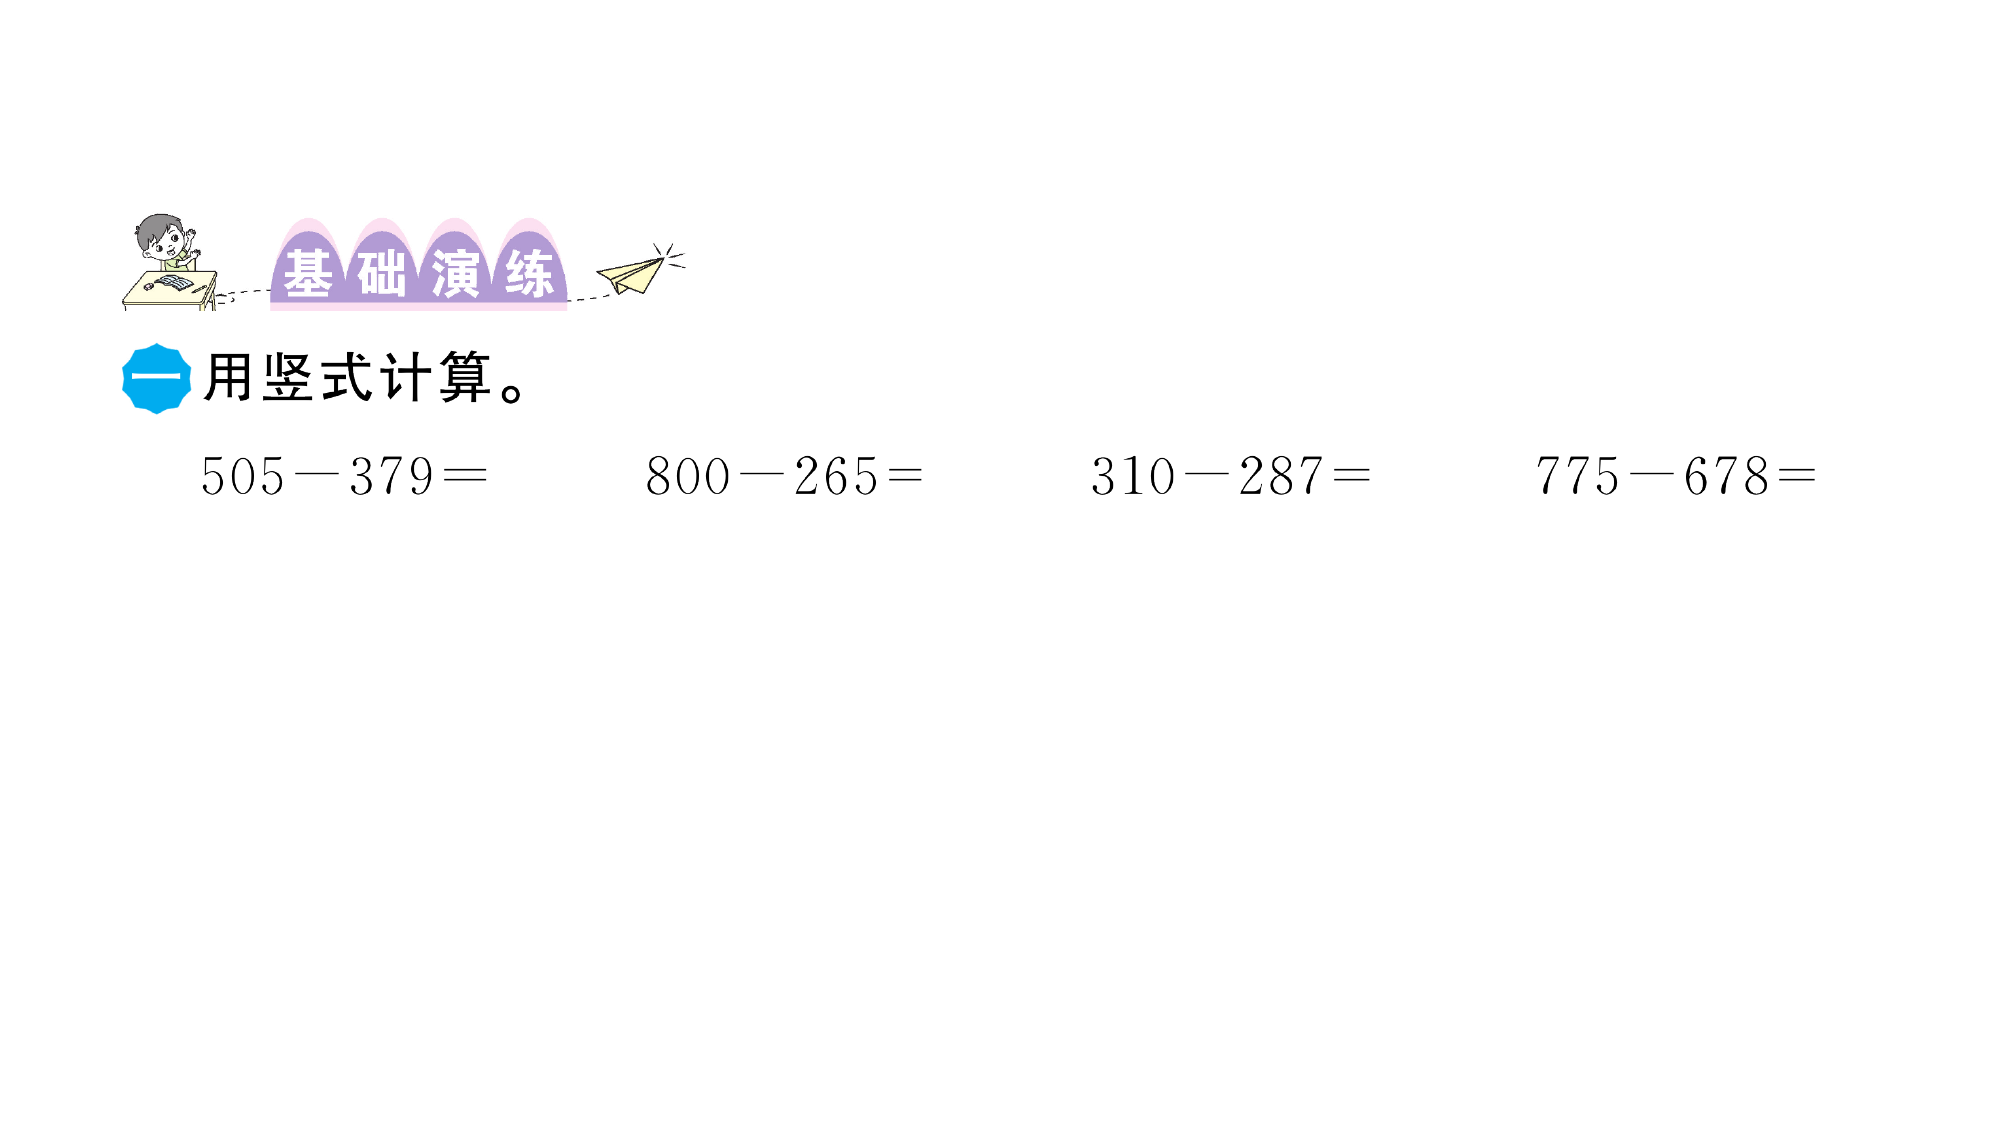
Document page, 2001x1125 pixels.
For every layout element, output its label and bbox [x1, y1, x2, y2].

picture [118, 177, 2000, 764]
